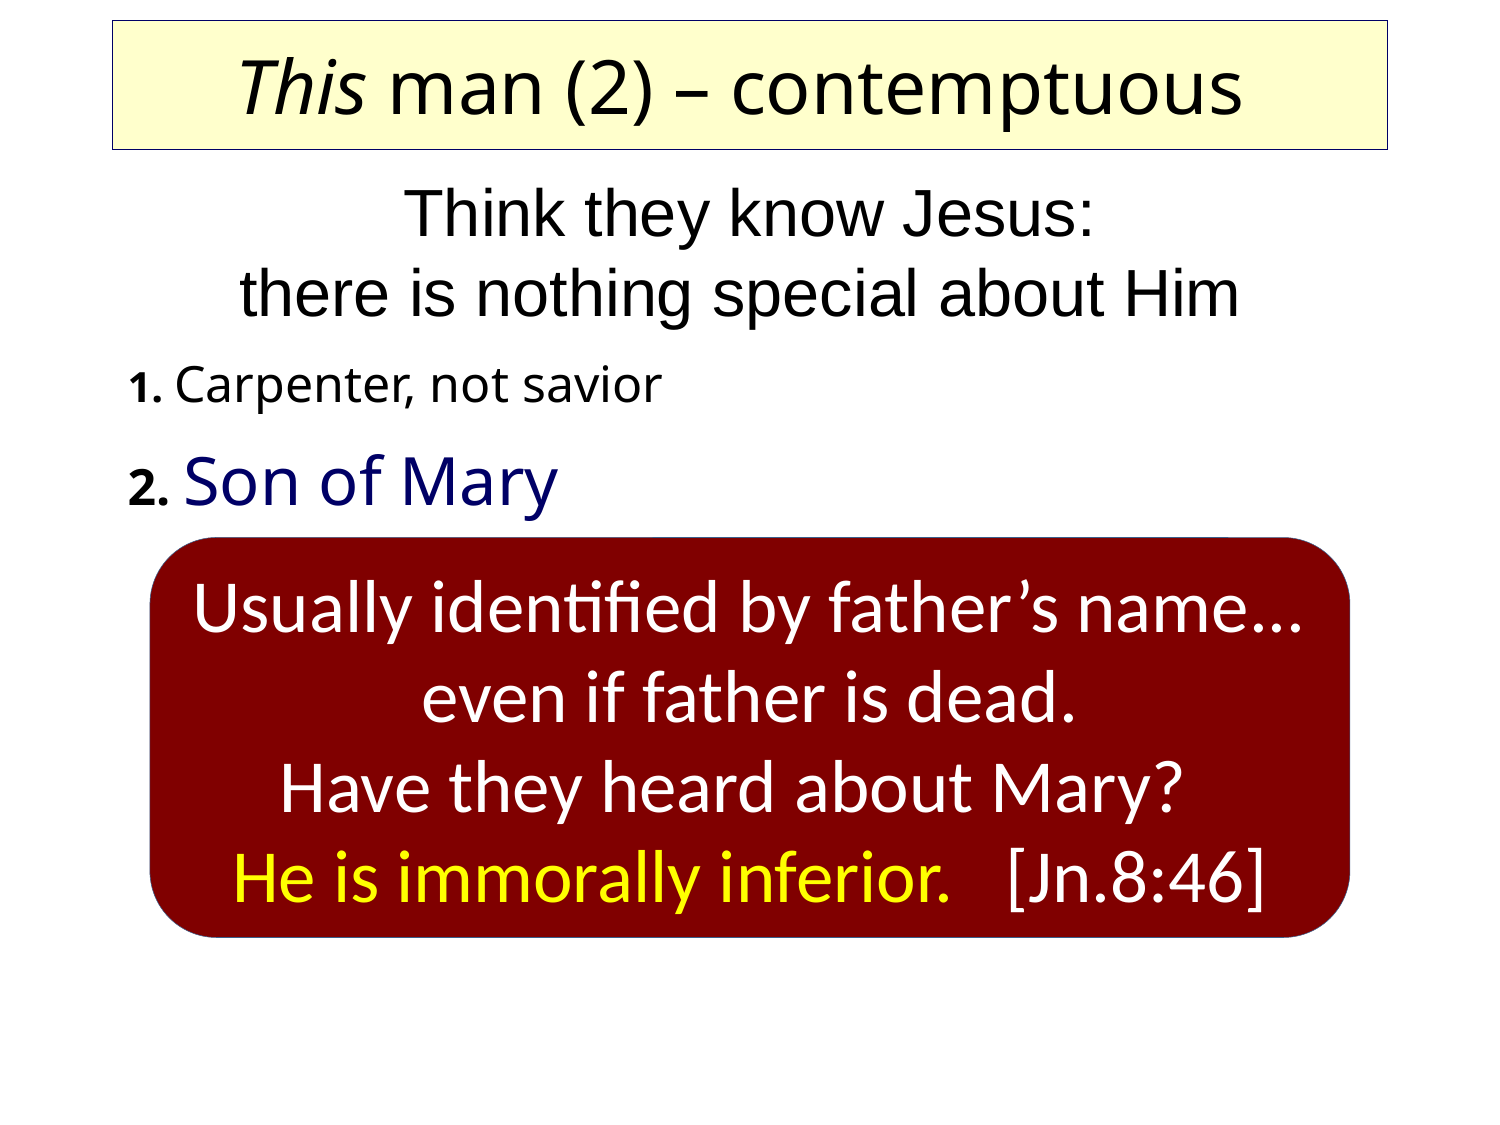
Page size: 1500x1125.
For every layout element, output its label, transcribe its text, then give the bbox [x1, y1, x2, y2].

text_box Usually identified by father’s name... even if father is dead. Have they heard about Mary? He is immorally inferior. [Jn.8:46] [147, 535, 1353, 940]
list Think they know Jesus: there is nothing special about Him 1. Carpenter, not savior 2. Son of Mary [112, 162, 1388, 1069]
title This man (2) – contemptuous [112, 20, 1388, 150]
